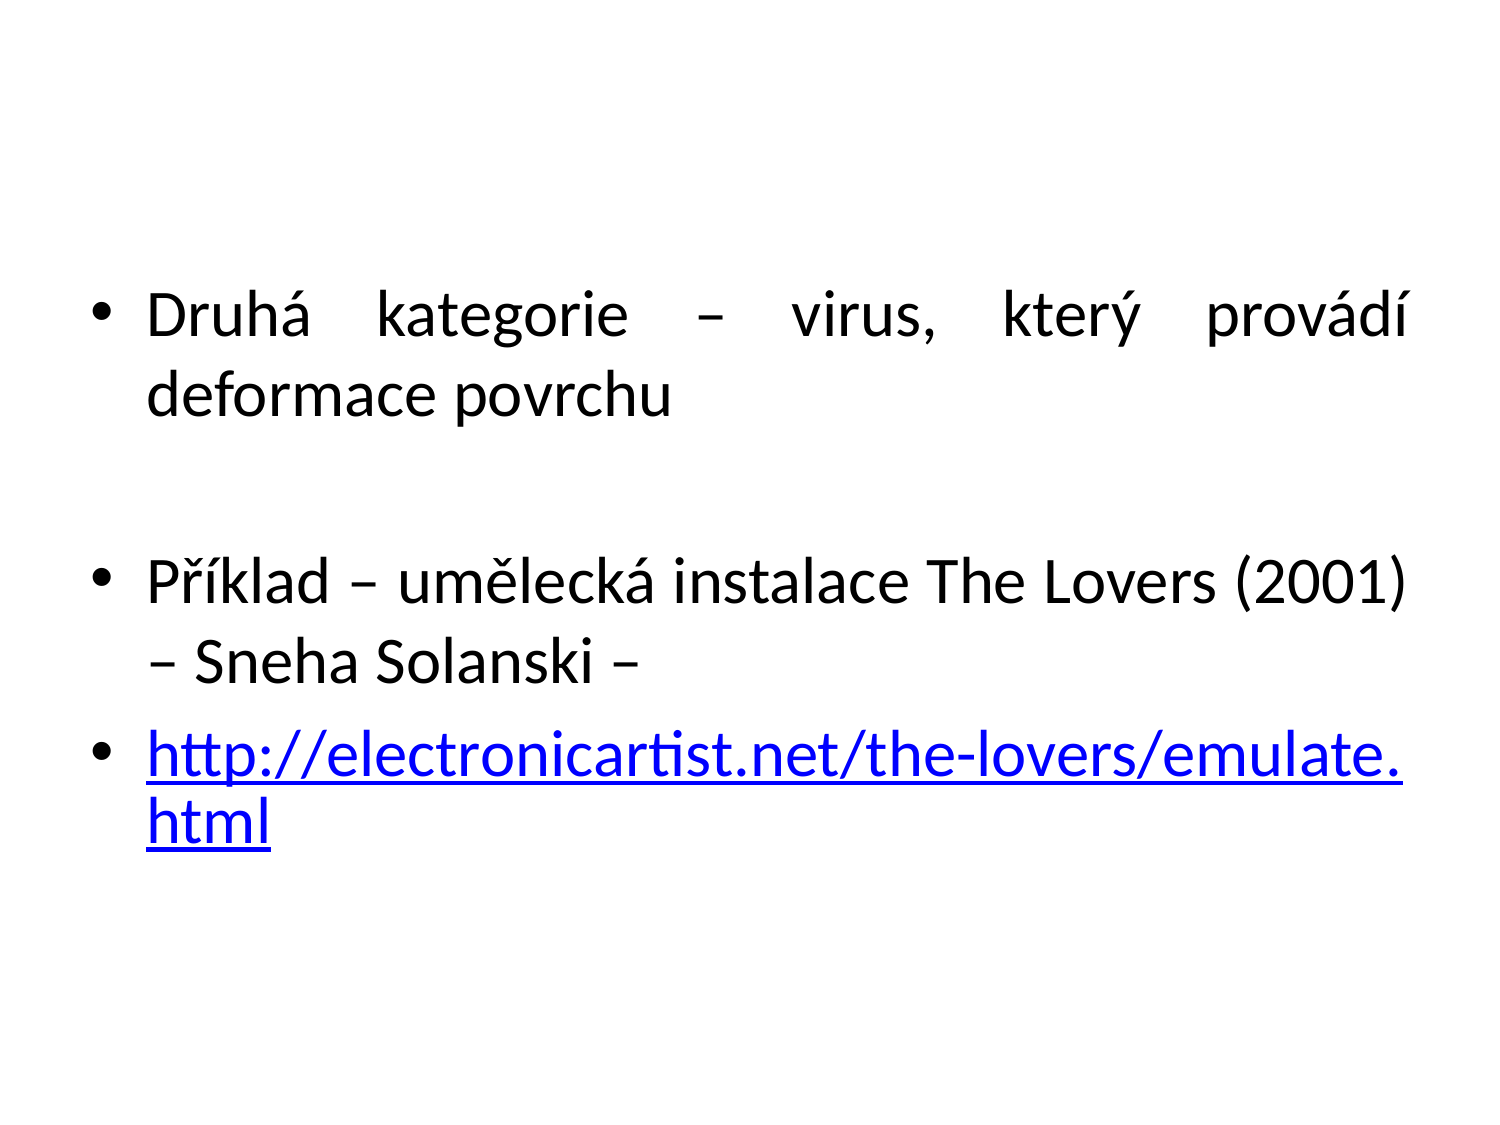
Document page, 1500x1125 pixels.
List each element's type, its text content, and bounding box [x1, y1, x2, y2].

list Druhá kategorie – virus, který provádí deformace povrchu Příklad – umělecká instalace The Lovers (2001) – Sneha Solanski – http://electronicartist.net/the-lovers/emulate.html [75, 262, 1425, 1005]
